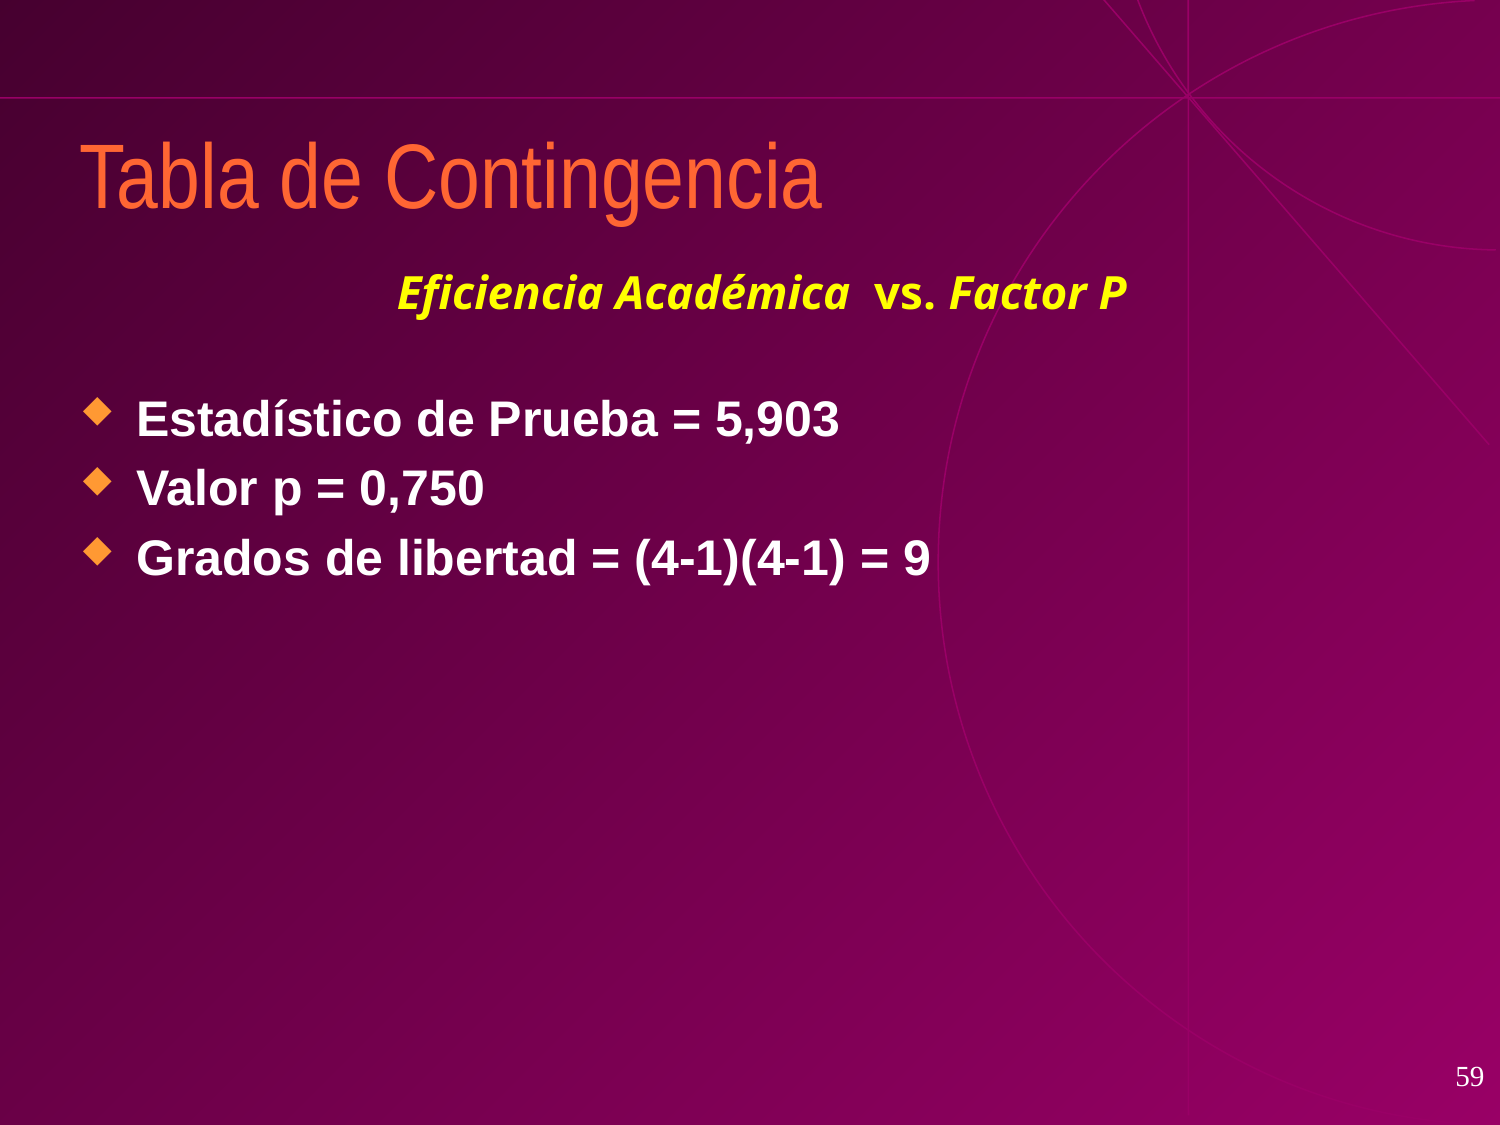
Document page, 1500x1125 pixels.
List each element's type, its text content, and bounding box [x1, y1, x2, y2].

title Tabla de Contingencia [63, 30, 1446, 235]
list Estadístico de Prueba = 5,903 Valor p = 0,750 Grados de libertad = (4-1)(4-1) = 9 [64, 378, 1081, 1059]
slide_number 59 [1187, 1049, 1500, 1125]
text_box Eficiencia Académica vs. Factor P [76, 256, 1447, 326]
